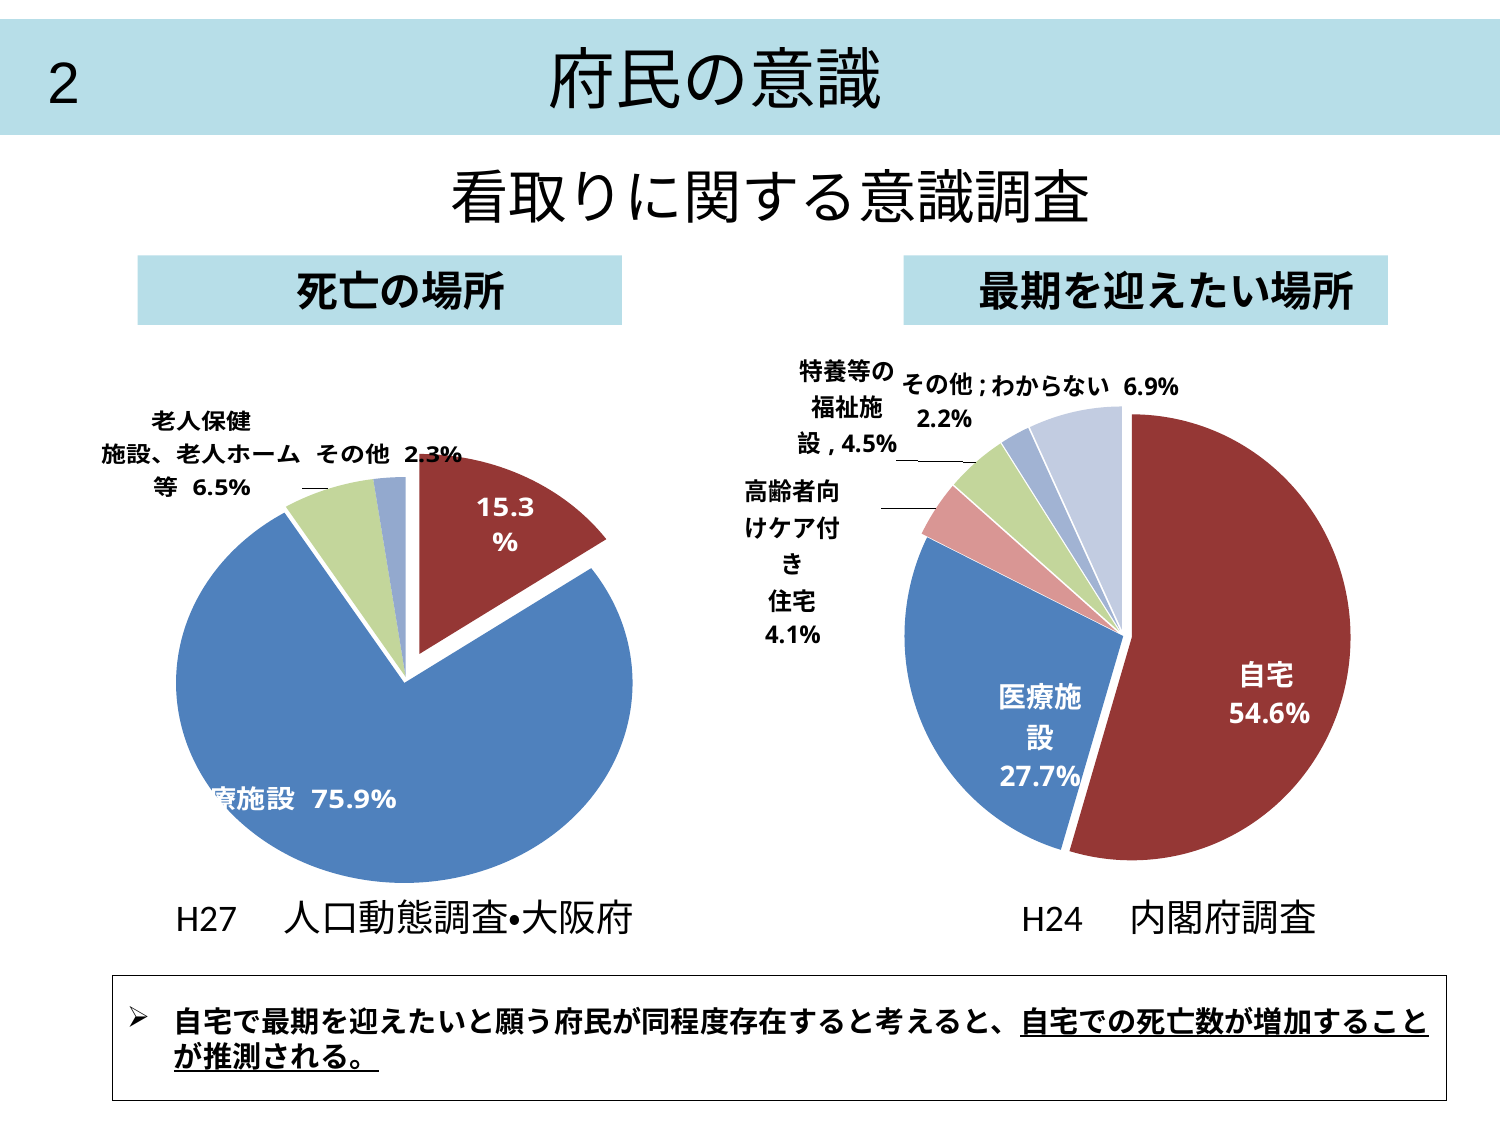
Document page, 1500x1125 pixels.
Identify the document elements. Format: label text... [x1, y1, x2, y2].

text_box 自宅で最期を迎えたいと願う府民が同程度存在すると考えると、自宅での死亡数が増加することが推測される。 [112, 975, 1447, 1101]
text_box 看取りに関する意識調査 [95, 135, 1446, 256]
title H24 内閣府調査 [950, 925, 1388, 952]
text_box 2 府民の意識 [0, 19, 1500, 135]
text_box 死亡の場所 [137, 255, 622, 324]
chart [74, 324, 1447, 952]
text_box 最期を迎えたい場所 [903, 255, 1388, 323]
